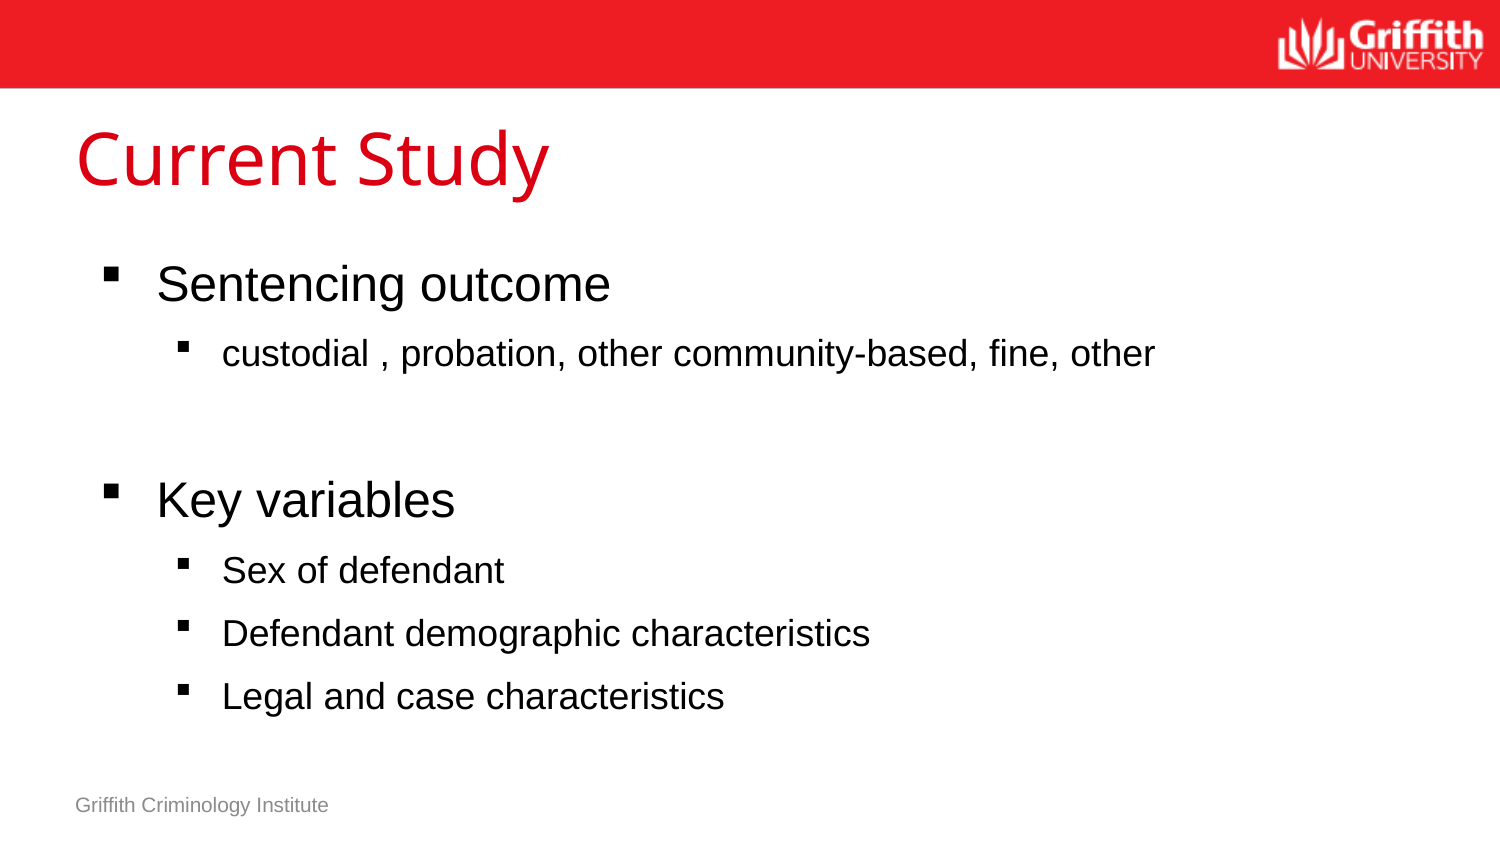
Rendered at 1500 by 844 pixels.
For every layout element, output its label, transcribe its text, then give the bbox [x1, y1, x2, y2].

title Current Study [75, 129, 1425, 221]
list Sentencing outcome custodial , probation, other community-based, fine, other Key variables Sex of defendant Defendant demographic characteristics Legal and case characteristics [99, 226, 1400, 734]
footer Griffith Criminology Institute [75, 782, 1425, 828]
